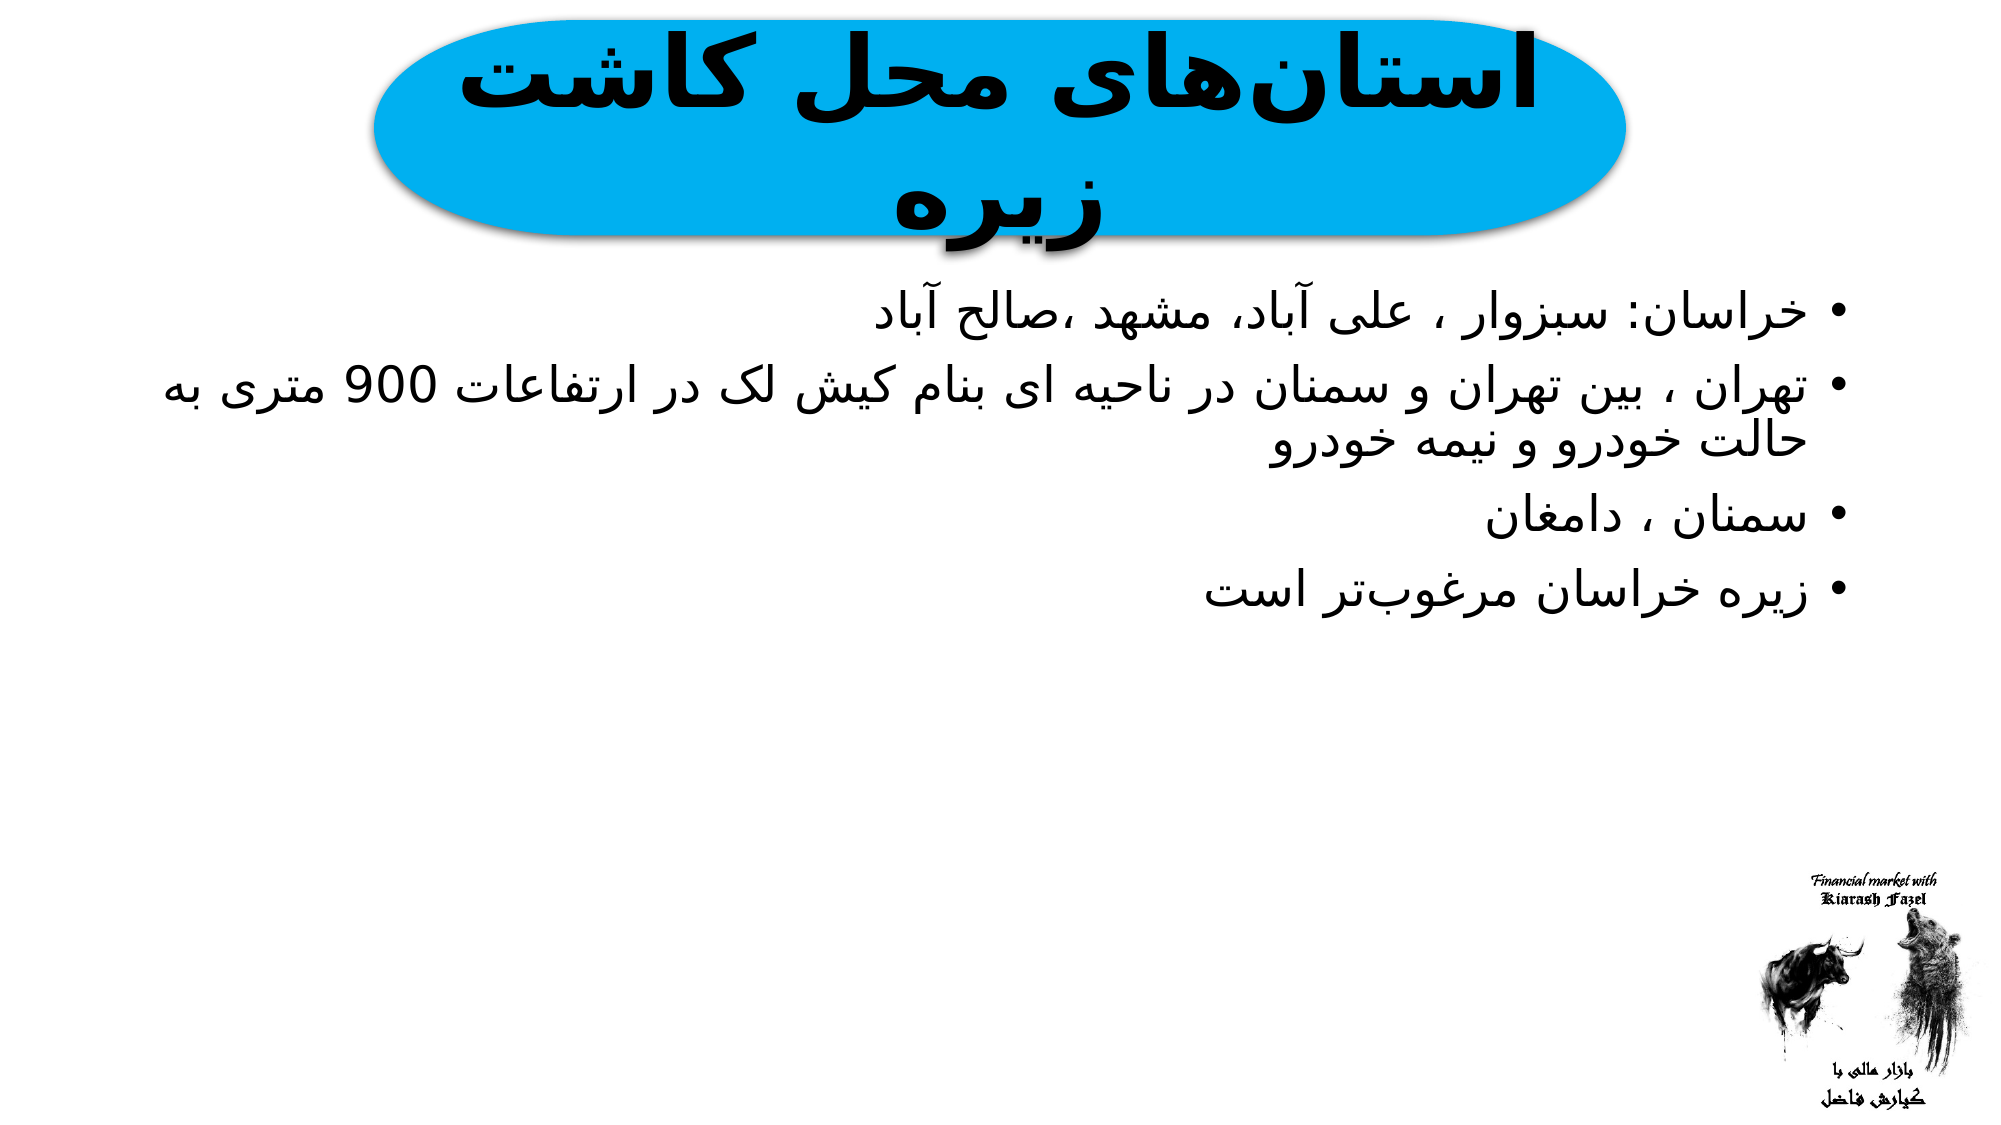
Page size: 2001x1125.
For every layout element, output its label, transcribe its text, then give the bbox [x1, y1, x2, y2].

picture [1753, 871, 1993, 1111]
list خراسان: سبزوار ، علی آباد، مشهد ،صالح آباد تهران ، بین تهران و سمنان در ناحیه ای بنام کیش لک در ارتفاعات 900 متری به حالت خودرو و نیمه خودرو سمنان ، دامغان زیره خراسان مرغوب‌تر است [137, 277, 1863, 992]
text_box استان‌های محل کاشت زیره [378, 24, 1622, 231]
